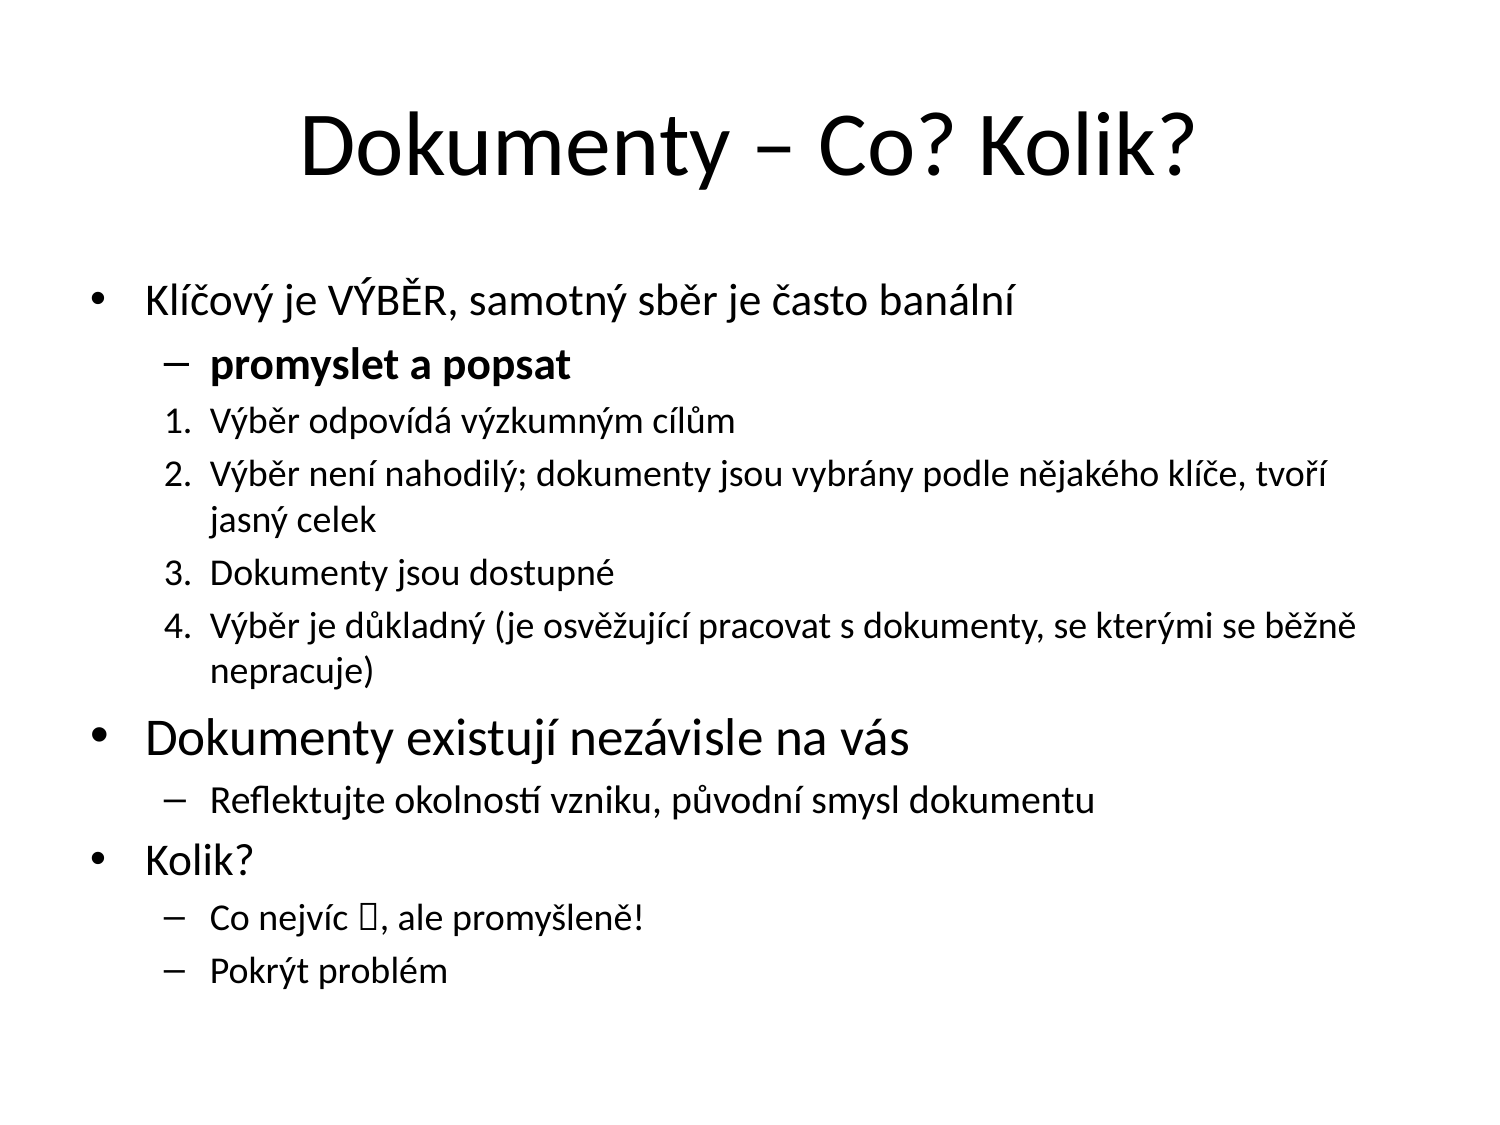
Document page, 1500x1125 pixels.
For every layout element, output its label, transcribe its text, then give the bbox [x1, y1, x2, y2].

title Dokumenty – Co? Kolik? [75, 45, 1425, 233]
list Klíčový je VÝBĚR, samotný sběr je často banální promyslet a popsat Výběr odpovídá výzkumným cílům Výběr není nahodilý; dokumenty jsou vybrány podle nějakého klíče, tvoří jasný celek Dokumenty jsou dostupné Výběr je důkladný (je osvěžující pracovat s dokumenty, se kterými se běžně nepracuje) Dokumenty existují nezávisle na vás Reflektujte okolností vzniku, původní smysl dokumentu Kolik? Co nejvíc , ale promyšleně! Pokrýt problém [75, 262, 1425, 1005]
